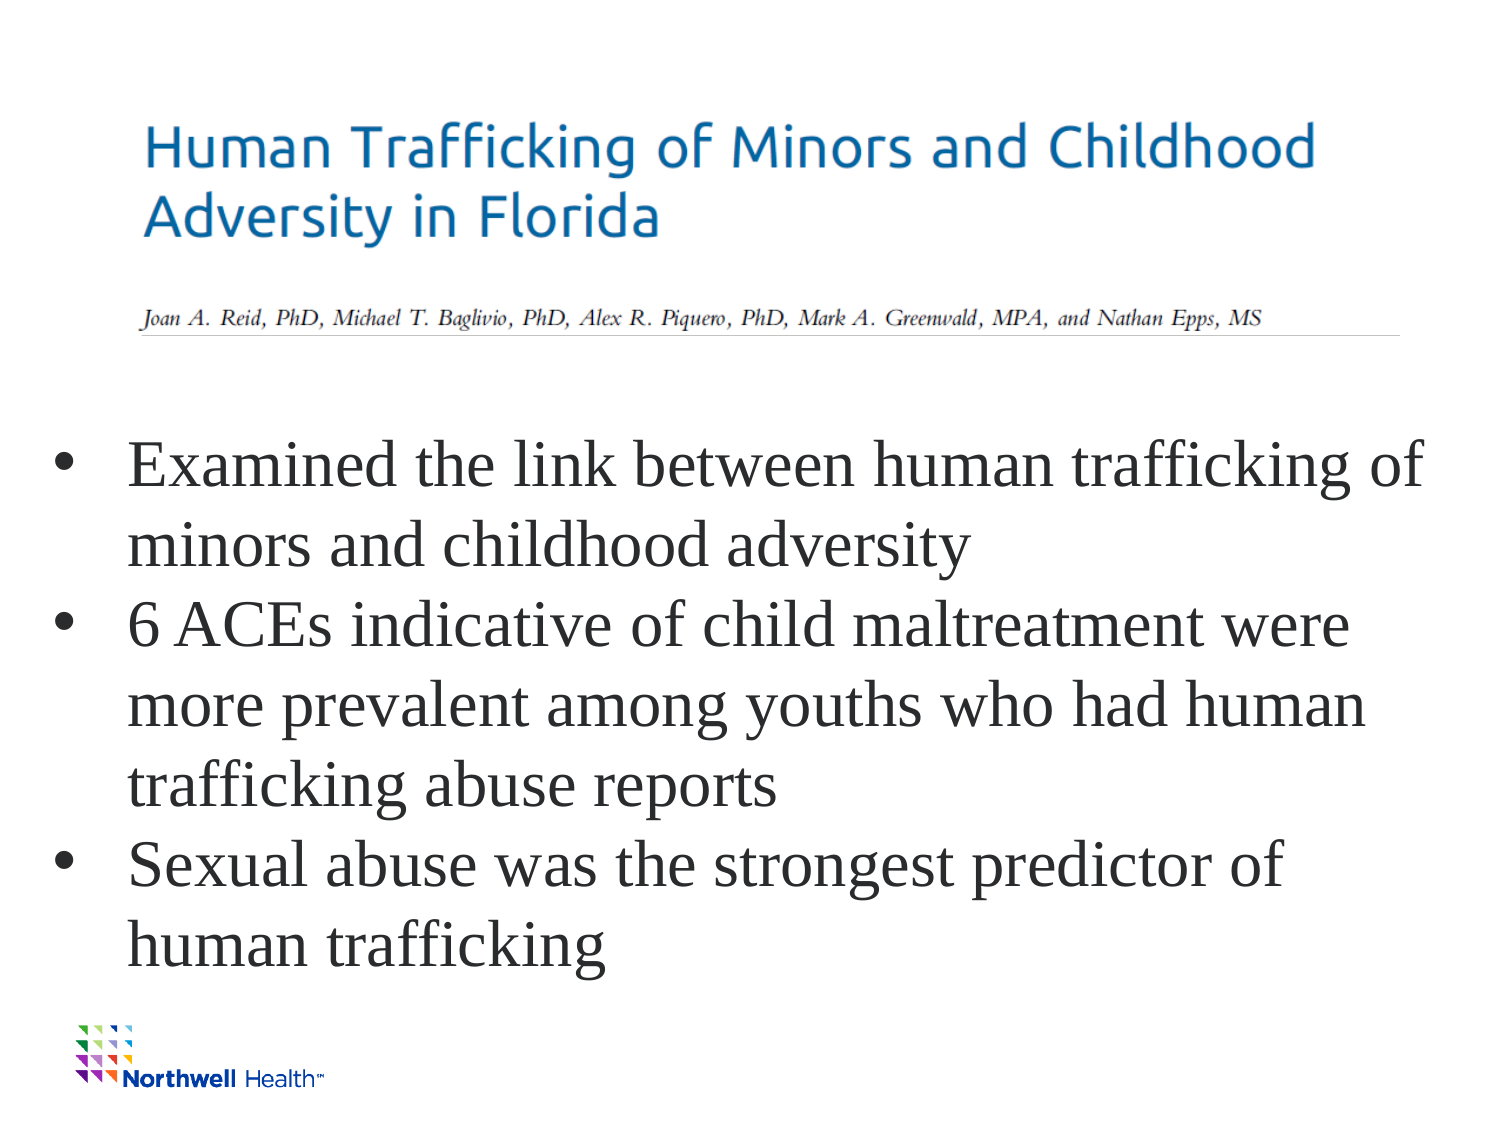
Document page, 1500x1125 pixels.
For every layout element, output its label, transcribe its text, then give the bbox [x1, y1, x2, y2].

text_box Examined the link between human trafficking of minors and childhood adversity 6 ACEs indicative of child maltreatment were more prevalent among youths who had human trafficking abuse reports Sexual abuse was the strongest predictor of human trafficking [37, 412, 1475, 988]
picture [69, 1019, 329, 1093]
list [112, 74, 1401, 337]
